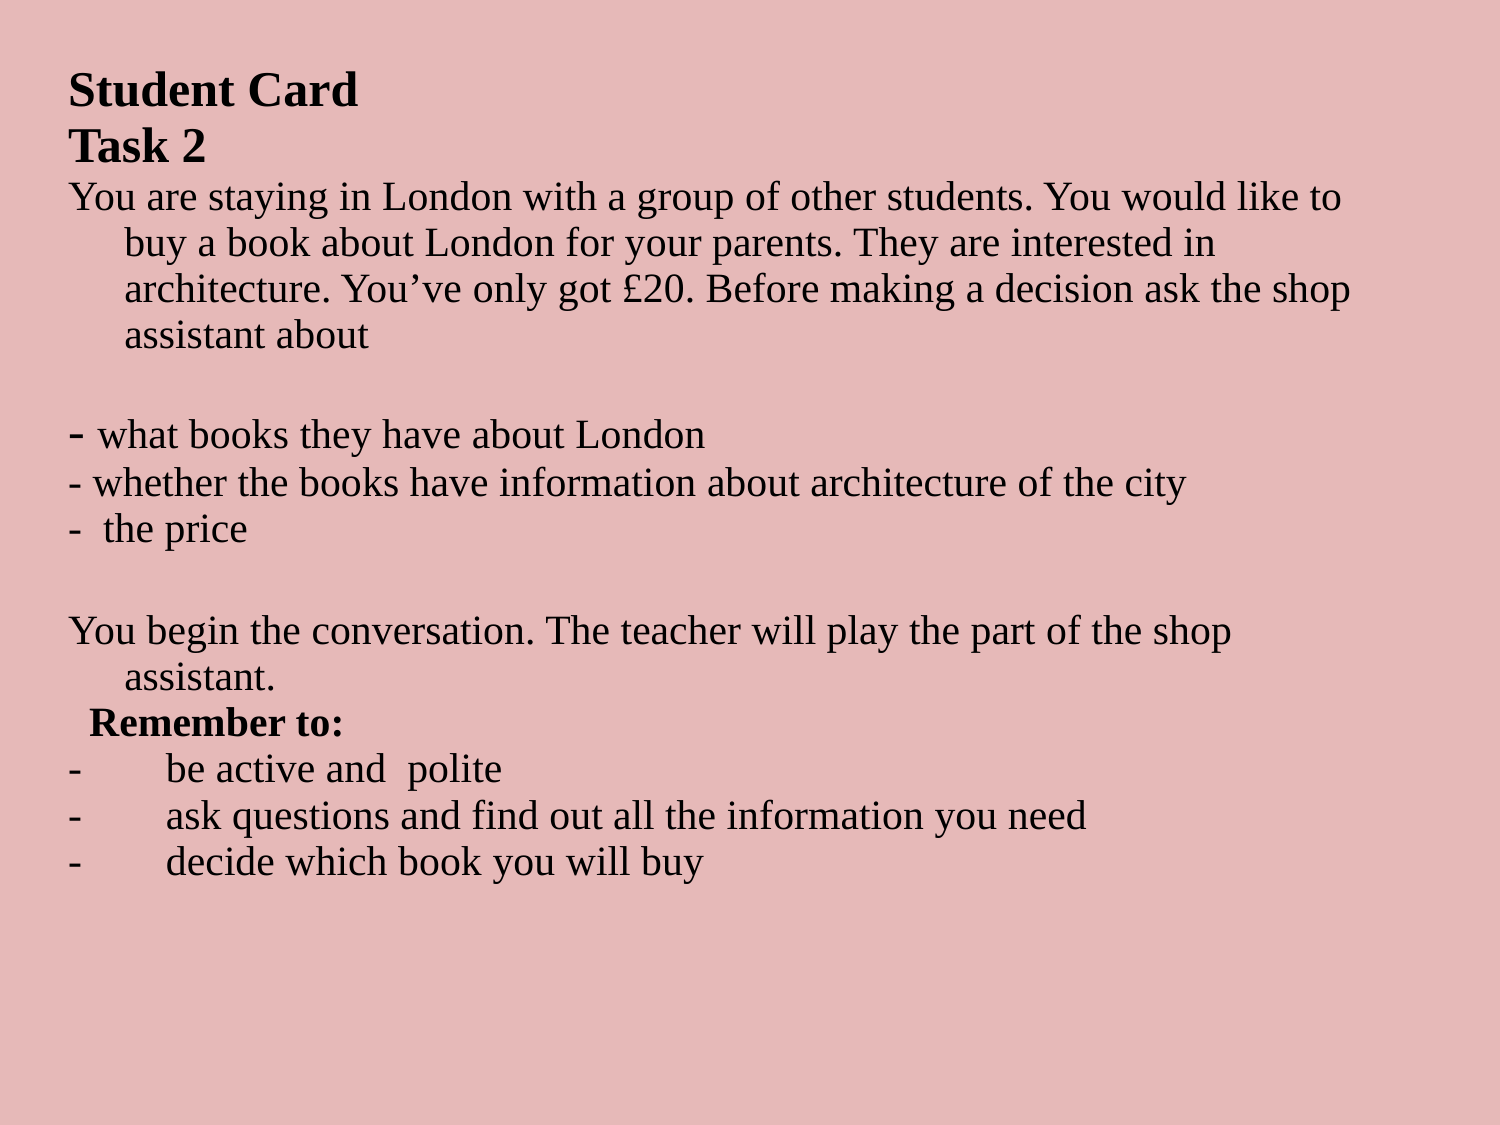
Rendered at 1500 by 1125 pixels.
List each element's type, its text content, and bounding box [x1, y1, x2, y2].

table_header Student Card Task 2 You are staying in London with a group of other students. You would like to buy a book about London for your parents. They are interested in architecture. You’ve only got £20. Before making a decision ask the shop assistant about - what books they have about London - whether the books have information about architecture of the city - the price You begin the conversation. The teacher will play the part of the shop assistant. Remember to: - be active and polite - ask questions and find out all the information you need - decide which book you will buy [53, 55, 1399, 998]
